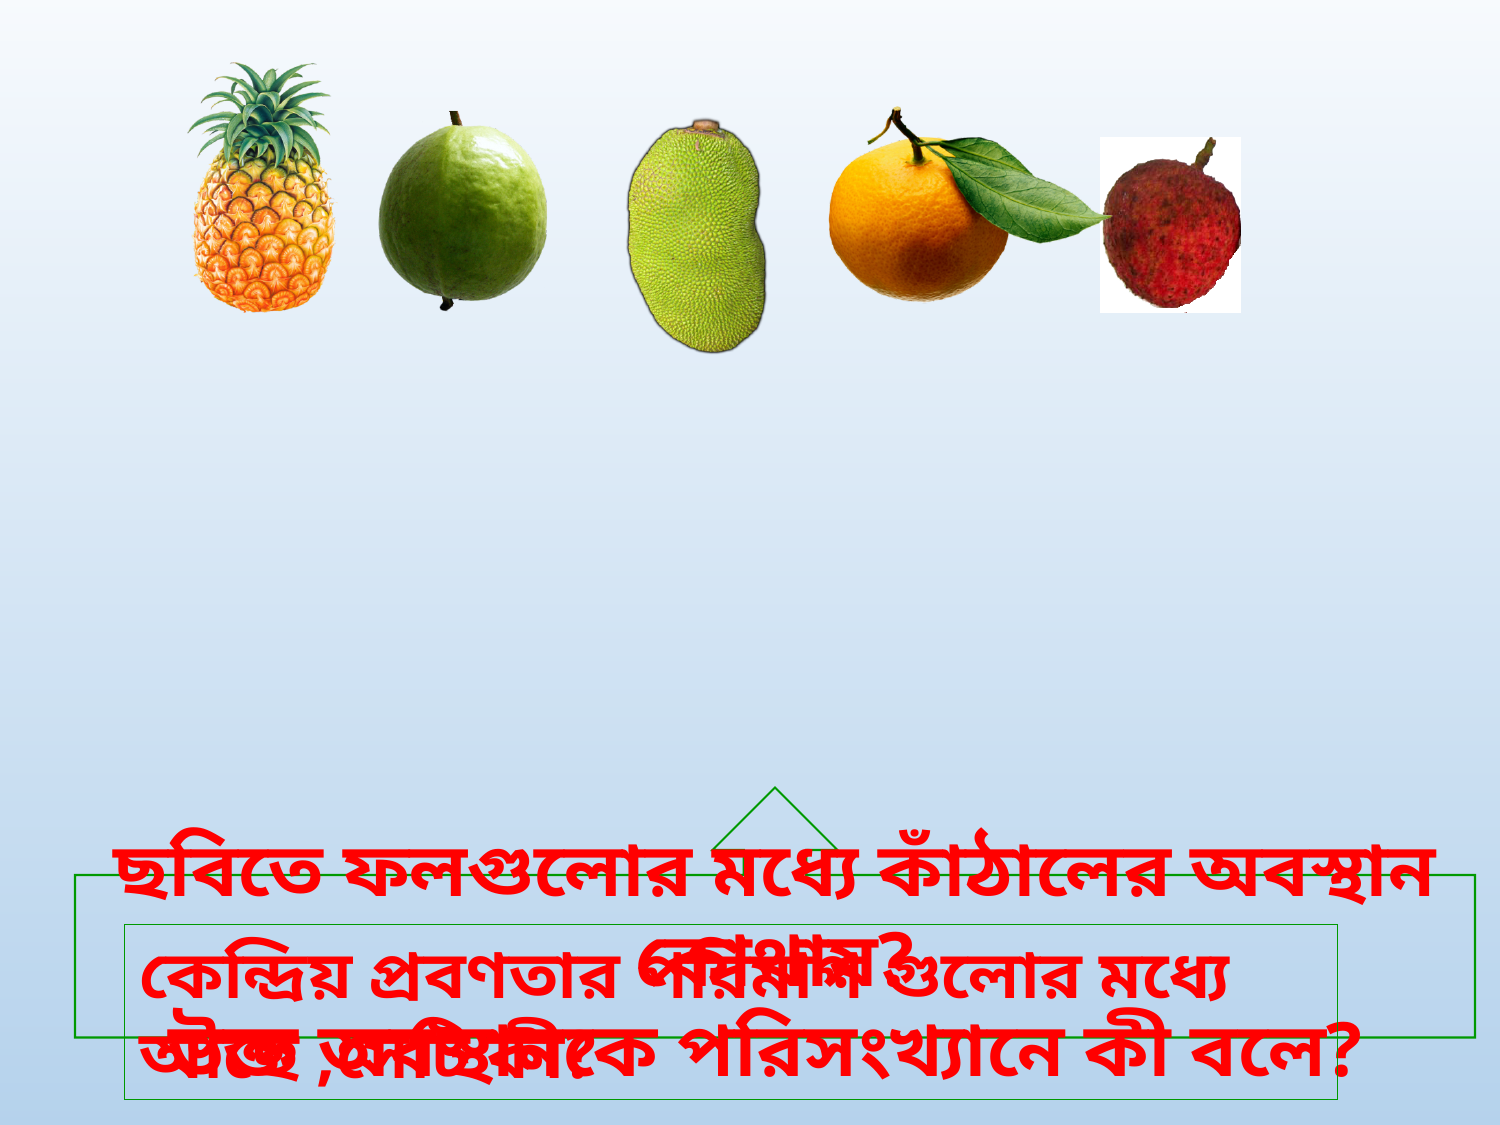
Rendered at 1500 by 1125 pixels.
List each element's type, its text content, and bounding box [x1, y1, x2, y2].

text_box কেন্দ্রিয় প্রবণতার পরিমাপ গুলোর মধ্যে আছে ,সেটি কী? [124, 924, 1338, 1100]
text_box ছবিতে ফলগুলোর মধ্যে কাঁঠালের অবস্থান কোথায়? উক্ত অবস্থানকে পরিসংখ্যানে কী বলে? [73, 786, 1477, 1039]
picture [187, 62, 1241, 360]
